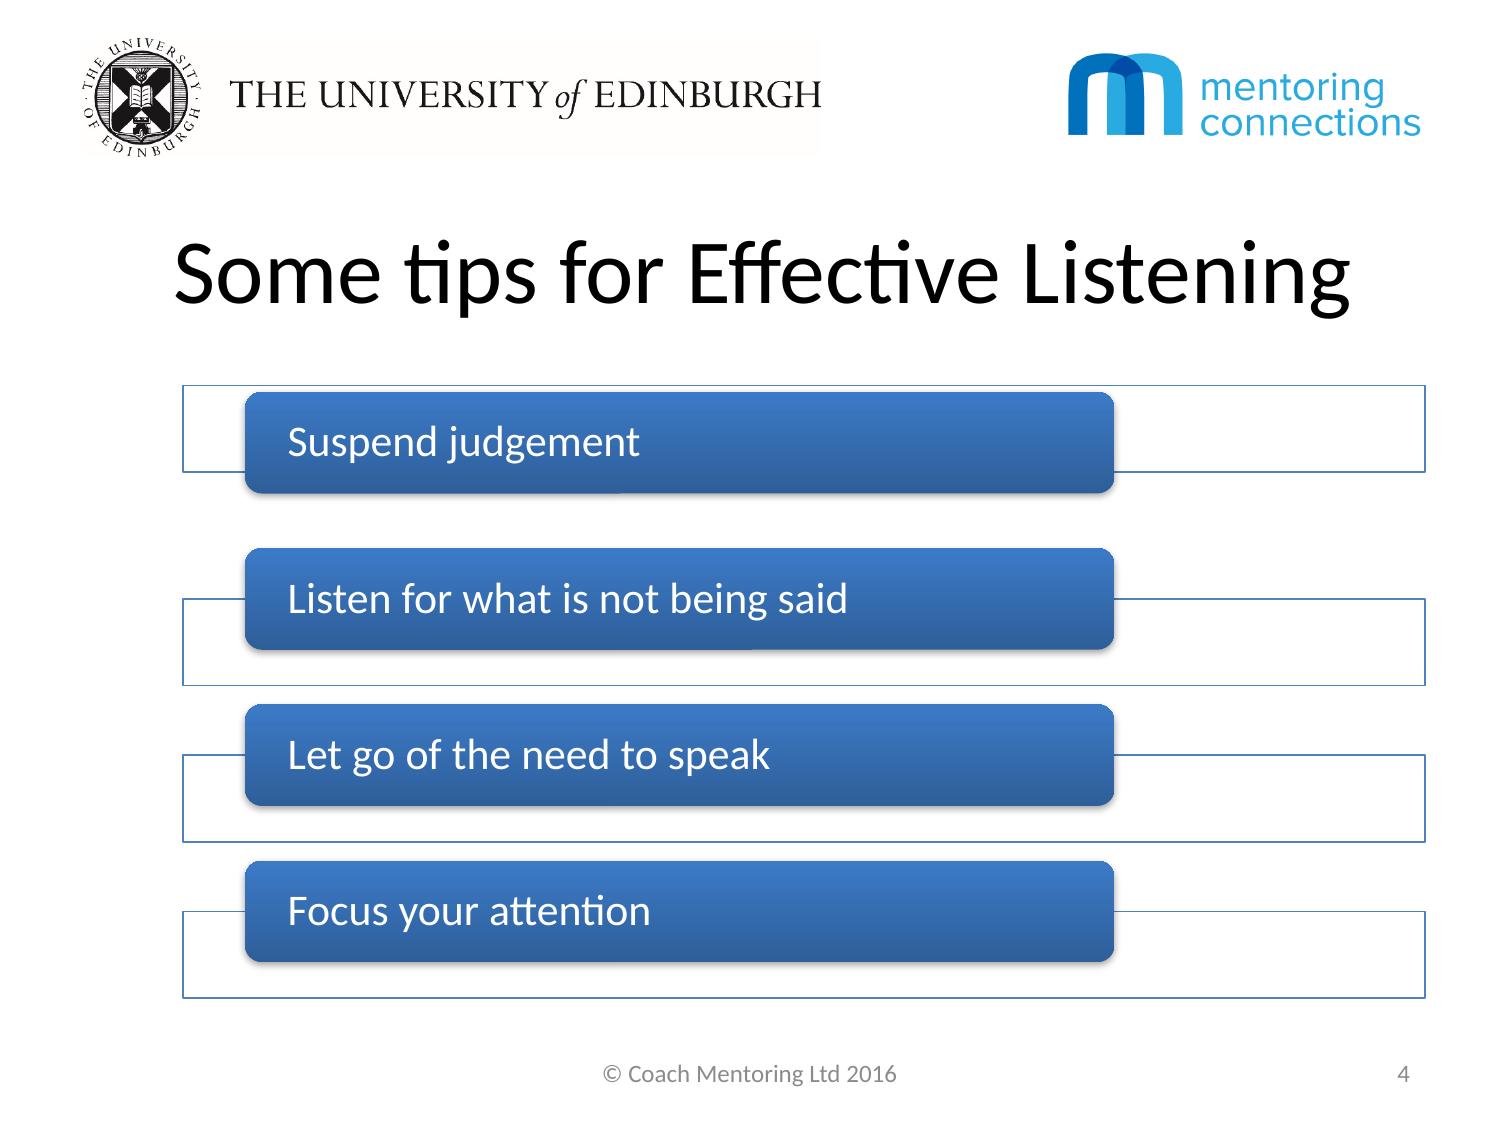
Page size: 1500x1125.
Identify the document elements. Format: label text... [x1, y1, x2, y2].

slide_number 4 [1074, 1042, 1425, 1103]
picture [1068, 28, 1457, 167]
title Some tips for Effective Listening [88, 172, 1439, 361]
picture [81, 37, 821, 158]
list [182, 385, 1426, 1006]
footer © Coach Mentoring Ltd 2016 [512, 1042, 988, 1103]
